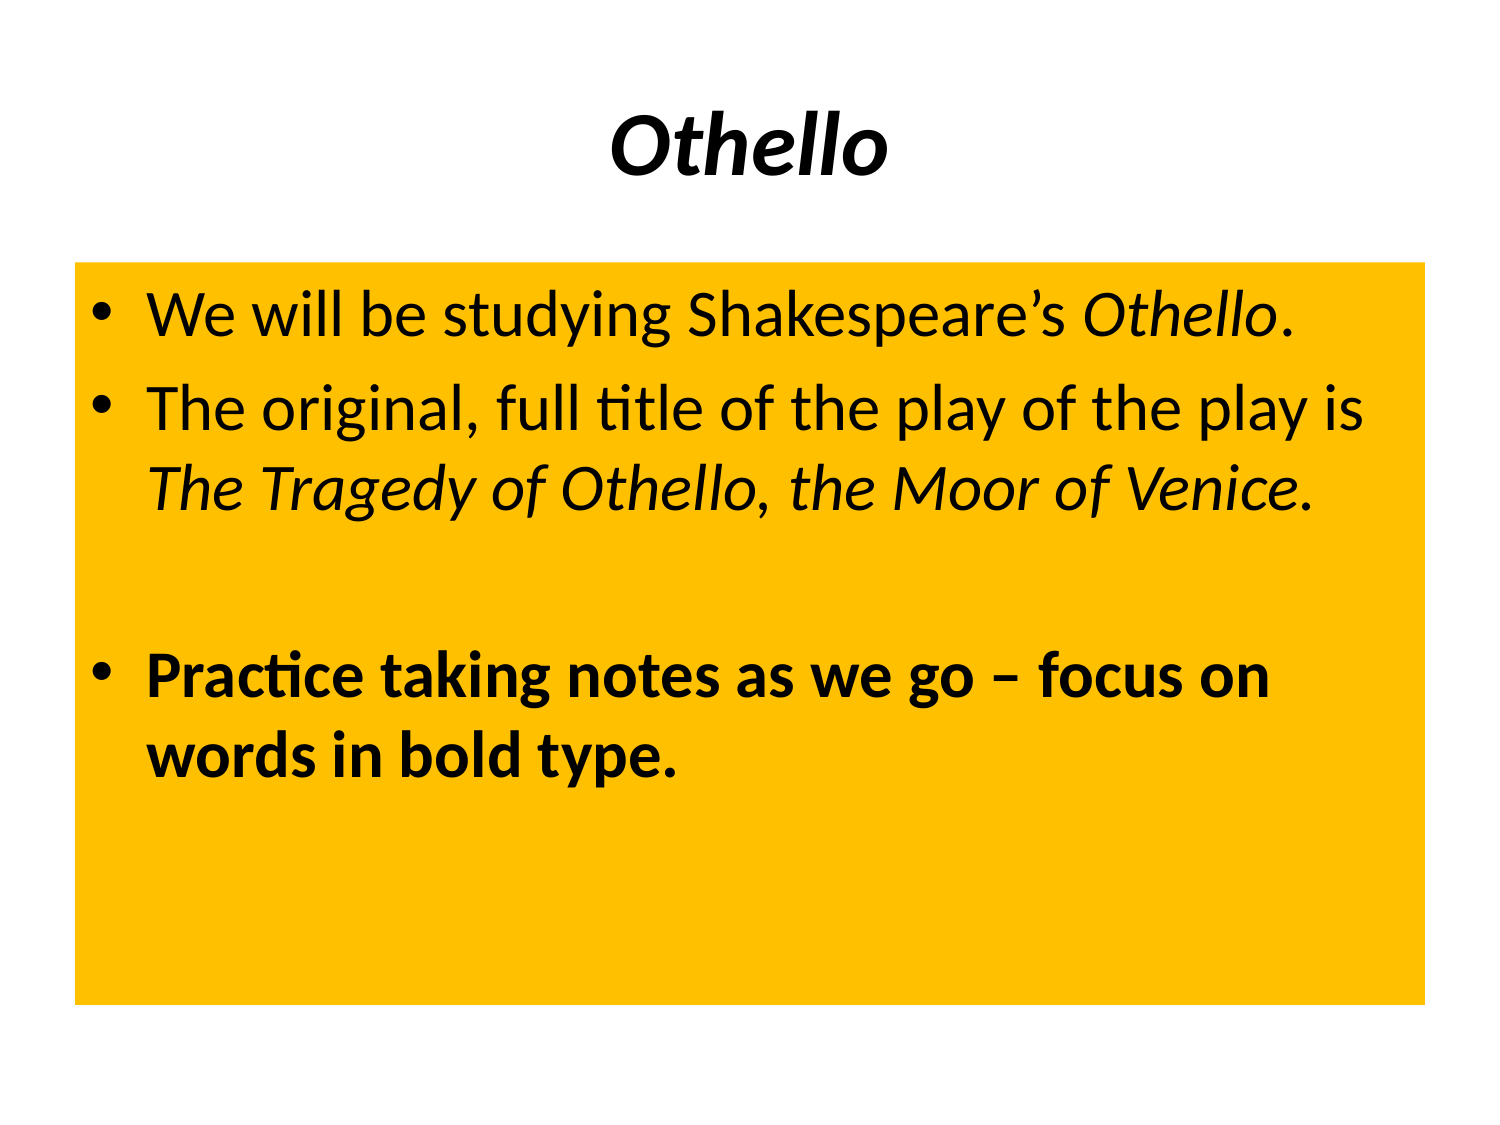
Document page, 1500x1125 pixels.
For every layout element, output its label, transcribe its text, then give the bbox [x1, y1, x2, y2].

title Othello [75, 45, 1425, 233]
list We will be studying Shakespeare’s Othello. The original, full title of the play of the play is The Tragedy of Othello, the Moor of Venice. Practice taking notes as we go – focus on words in bold type. [75, 262, 1425, 1005]
